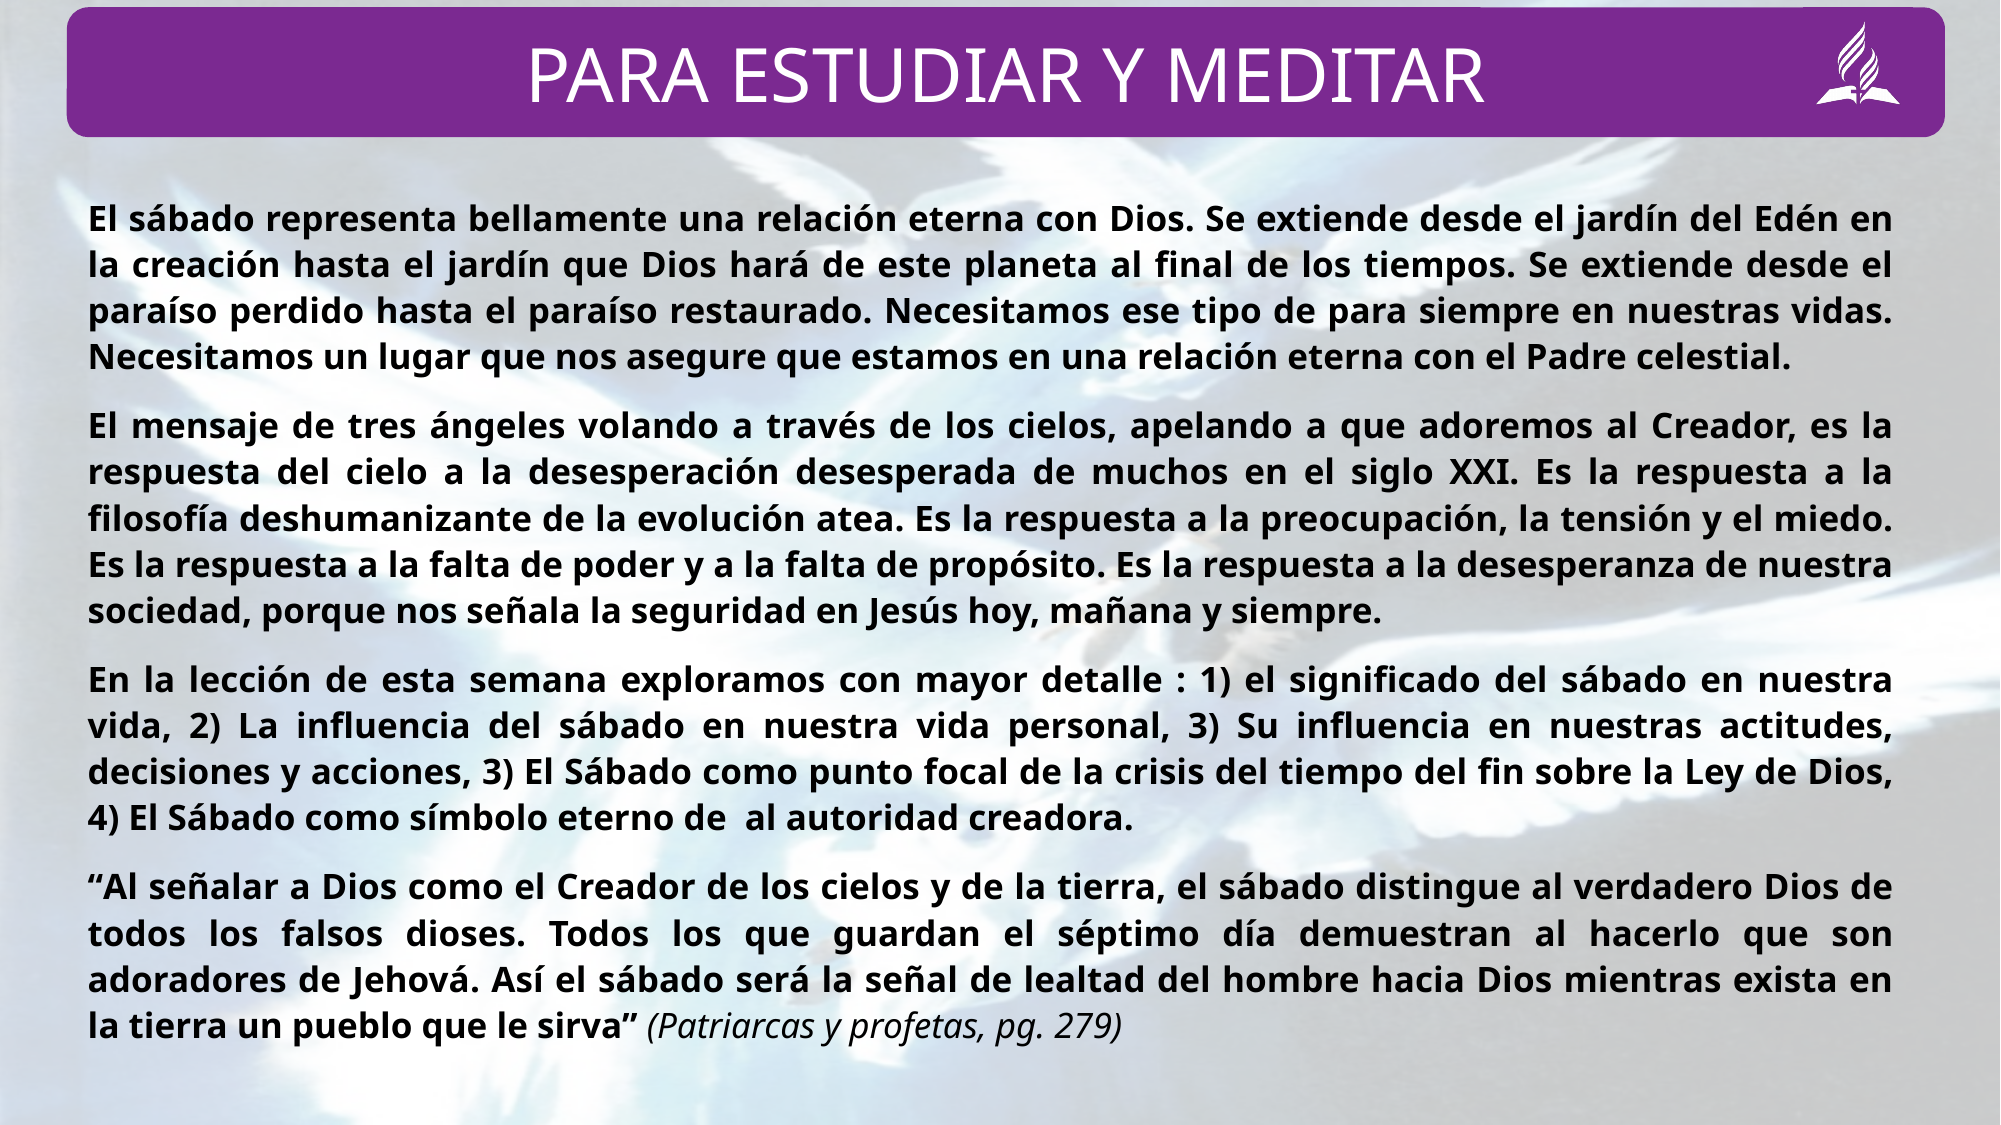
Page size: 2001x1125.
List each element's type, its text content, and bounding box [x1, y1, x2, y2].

list El sábado representa bellamente una relación eterna con Dios. Se extiende desde el jardín del Edén en la creación hasta el jardín que Dios hará de este planeta al final de los tiempos. Se extiende desde el paraíso perdido hasta el paraíso restaurado. Necesitamos ese tipo de para siempre en nuestras vidas. Necesitamos un lugar que nos asegure que estamos en una relación eterna con el Padre celestial. El mensaje de tres ángeles volando a través de los cielos, apelando a que adoremos al Creador, es la respuesta del cielo a la desesperación desesperada de muchos en el siglo XXI. Es la respuesta a la filosofía deshumanizante de la evolución atea. Es la respuesta a la preocupación, la tensión y el miedo. Es la respuesta a la falta de poder y a la falta de propósito. Es la respuesta a la desesperanza de nuestra sociedad, porque nos señala la seguridad en Jesús hoy, mañana y siempre. En la lección de esta semana exploramos con mayor detalle : 1) el significado del sábado en nuestra vida, 2) La influencia del sábado en nuestra vida personal, 3) Su influencia en nuestras actitudes, decisiones y acciones, 3) El Sábado como punto focal de la crisis del tiempo del fin sobre la Ley de Dios, 4) El Sábado como símbolo eterno de al autoridad creadora. “Al señalar a Dios como el Creador de los cielos y de la tierra, el sábado distingue al verdadero Dios de todos los falsos dioses. Todos los que guardan el séptimo día demuestran al hacerlo que son adoradores de Jehová. Así el sábado será la señal de lealtad del hombre hacia Dios mientras exista en la tierra un pueblo que le sirva” (Patriarcas y profetas, pg. 279) [72, 184, 1910, 1071]
picture [1803, 7, 1914, 129]
